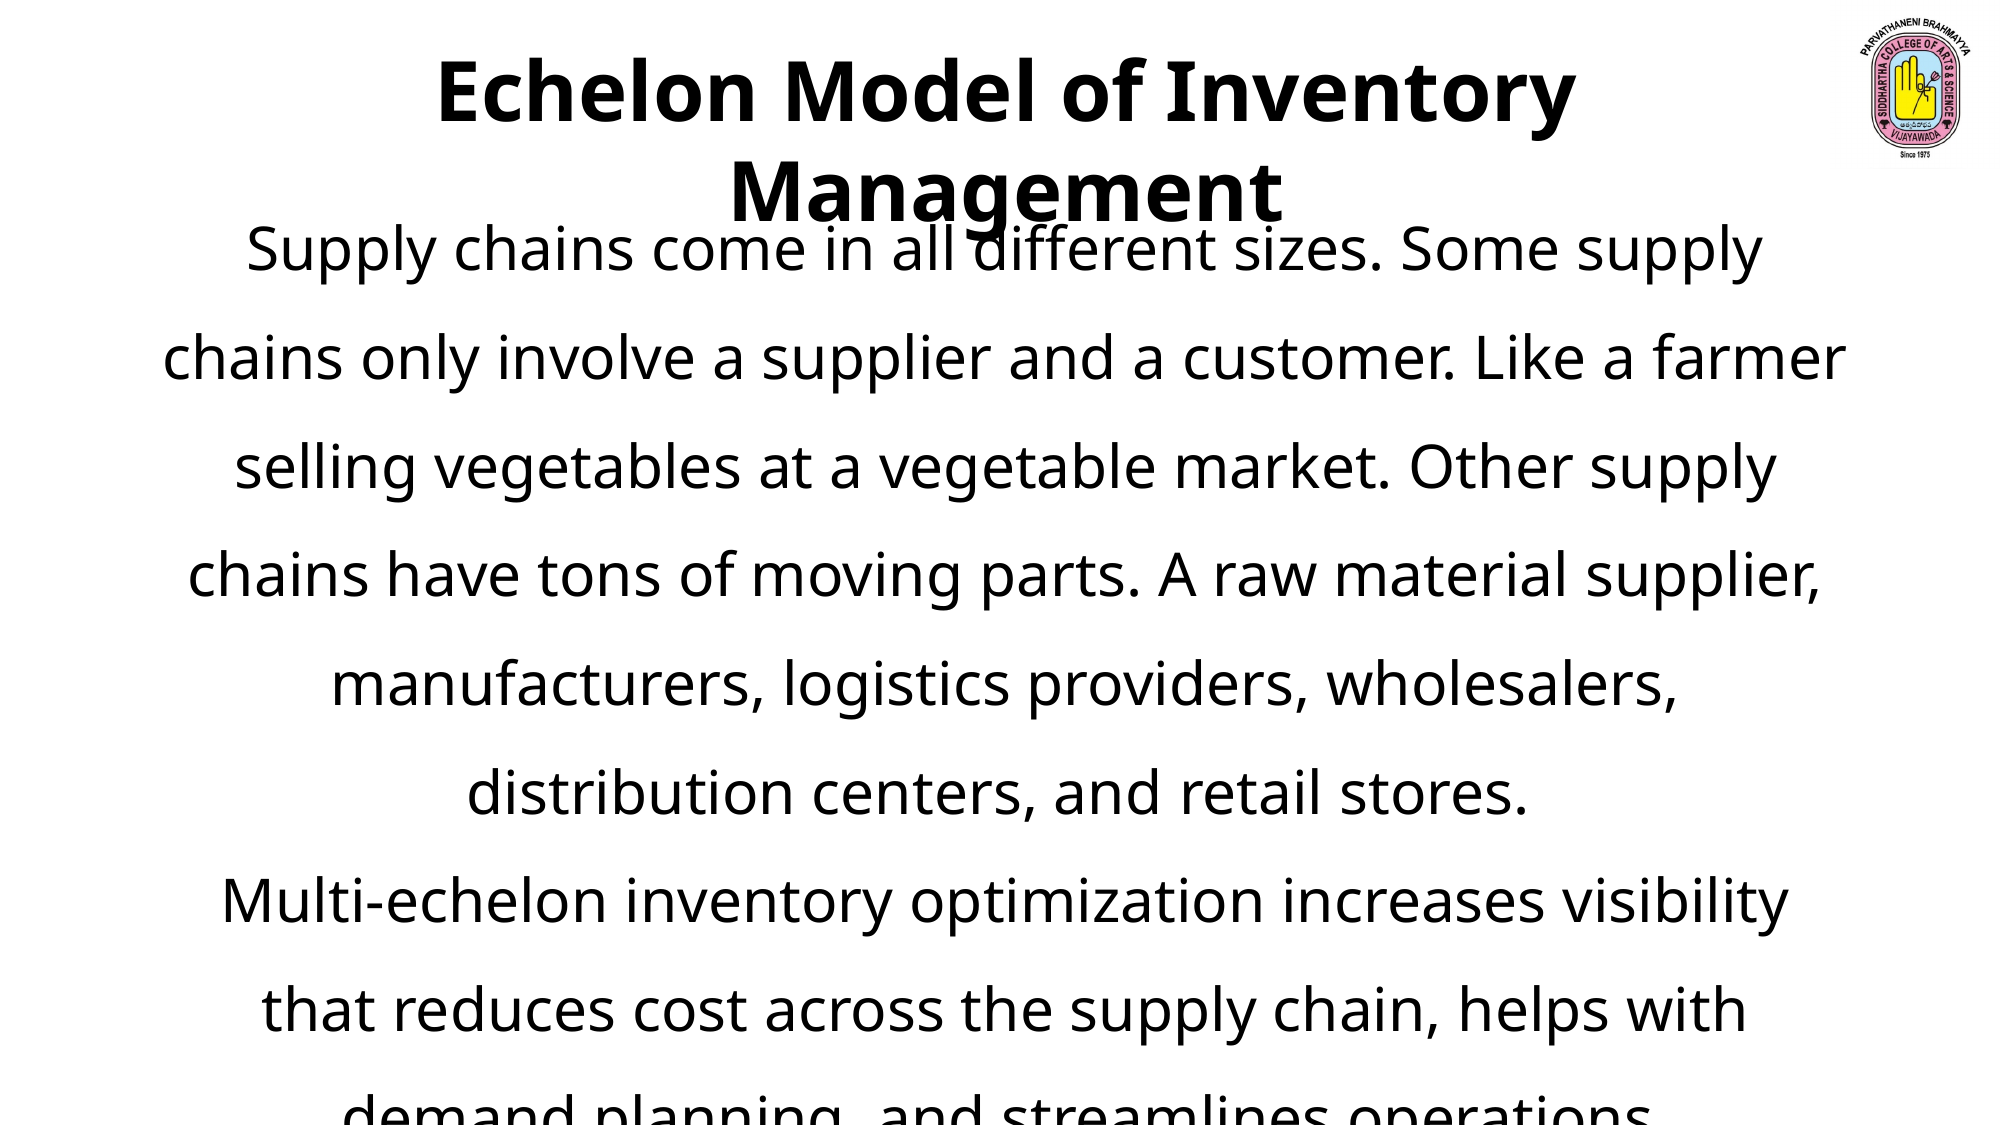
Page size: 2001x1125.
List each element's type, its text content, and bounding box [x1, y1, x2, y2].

picture [1830, 0, 2000, 169]
text_box Echelon Model of Inventory Management [143, 30, 1869, 166]
text_box Supply chains come in all different sizes. Some supply chains only involve a supplier and a customer. Like a farmer selling vegetables at a vegetable market. Other supply chains have tons of moving parts. A raw material supplier, manufacturers, logistics providers, wholesalers, distribution centers, and retail stores. Multi-echelon inventory optimization increases visibility that reduces cost across the supply chain, helps with demand planning, and streamlines operations. [143, 166, 1869, 1125]
